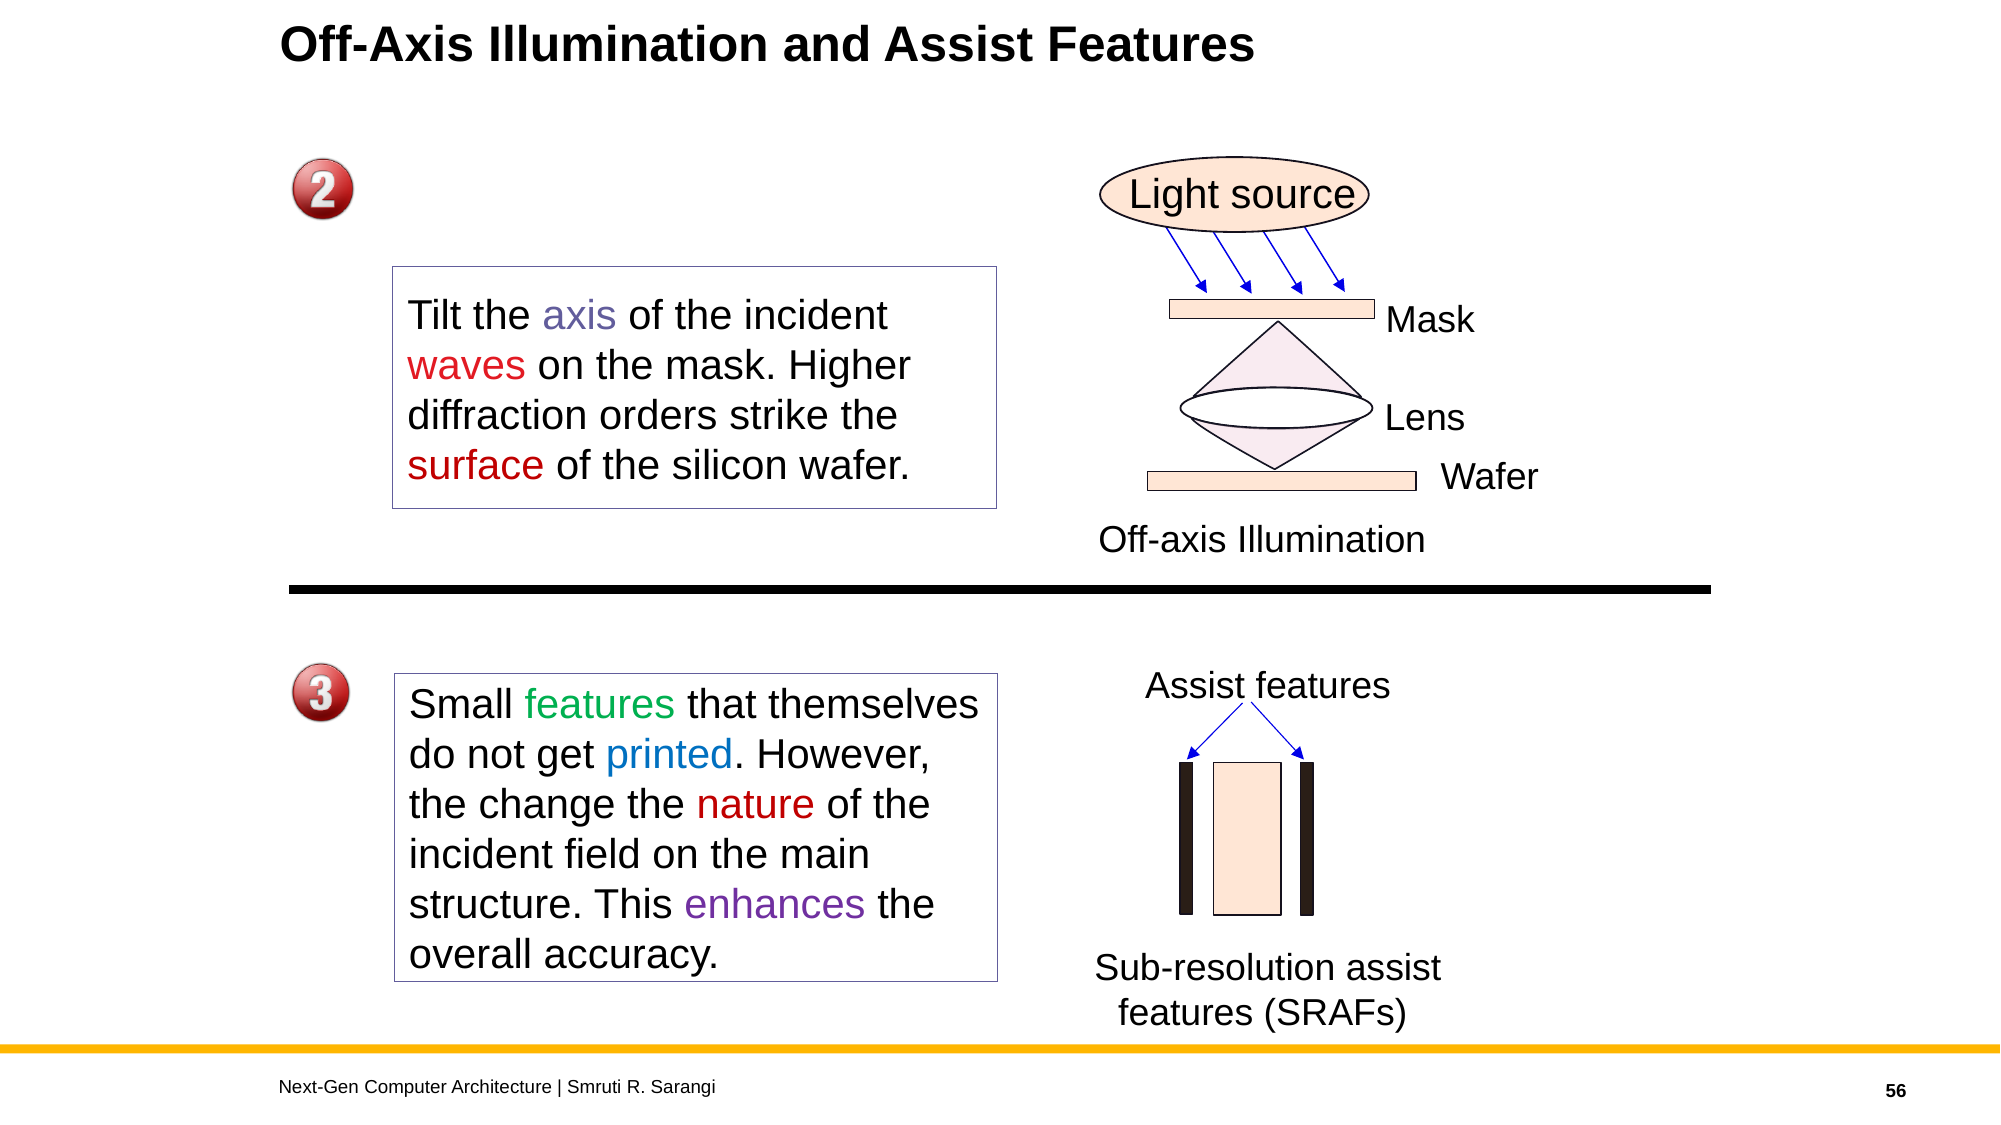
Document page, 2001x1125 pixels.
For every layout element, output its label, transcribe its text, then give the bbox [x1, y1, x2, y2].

text_box [1186, 702, 1243, 760]
text_box [1180, 762, 1193, 915]
text_box [1180, 388, 1369, 428]
text_box [1300, 762, 1314, 916]
title Off-Axis Illumination and Assist Features [264, 11, 1350, 83]
text_box [1193, 321, 1362, 398]
text_box [1169, 299, 1370, 319]
text_box Tilt the axis of the incident waves on the mask. Higher diffraction orders strike the surface of the silicon wafer. [392, 266, 997, 509]
text_box Off-axis Illumination [1083, 507, 1442, 568]
slide_number 56 [1711, 1071, 1922, 1109]
picture [290, 156, 355, 221]
text_box [1165, 227, 1207, 294]
picture [290, 661, 351, 723]
text_box [1147, 471, 1417, 491]
text_box Wafer [1425, 444, 1555, 505]
text_box [1251, 701, 1304, 760]
text_box [1100, 178, 1113, 211]
text_box [1191, 417, 1360, 470]
text_box [1263, 232, 1303, 295]
text_box Small features that themselves do not get printed. However, the change the nature of the incident field on the main structure. This enhances the overall accuracy. [394, 673, 998, 982]
text_box Mask [1370, 287, 1491, 348]
text_box Light source [1113, 159, 1372, 225]
text_box [1304, 227, 1345, 292]
text_box Sub-resolution assist features (SRAFs) [1079, 935, 1457, 1041]
text_box [1213, 762, 1281, 916]
footer Next-Gen Computer Architecture | Smruti R. Sarangi [263, 1067, 1464, 1105]
text_box [289, 585, 1711, 594]
text_box [1156, 225, 1313, 232]
text_box [1213, 232, 1252, 294]
text_box Lens [1369, 386, 1481, 446]
text_box Assist features [1130, 653, 1406, 713]
